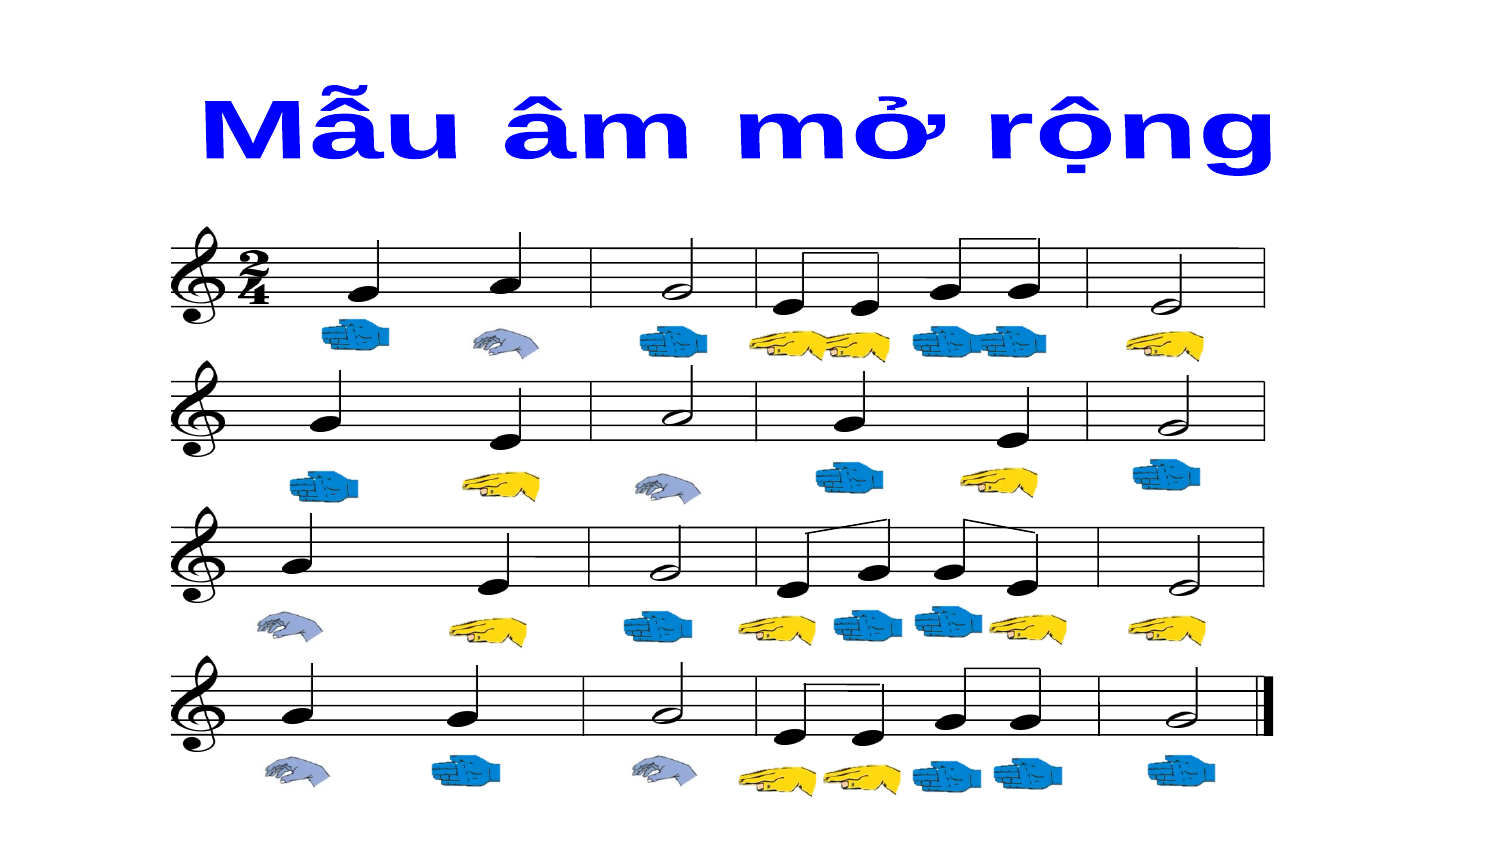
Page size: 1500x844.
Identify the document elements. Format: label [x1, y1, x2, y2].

picture [1157, 374, 1189, 436]
text_box [225, 381, 1265, 440]
picture [773, 253, 804, 315]
picture [930, 238, 961, 300]
picture [453, 458, 549, 509]
picture [1006, 534, 1038, 596]
picture [661, 365, 693, 426]
text_box [225, 527, 1265, 586]
picture [935, 668, 966, 730]
picture [1139, 751, 1224, 793]
picture [238, 250, 269, 304]
picture [807, 458, 892, 500]
picture [631, 456, 704, 581]
picture [1166, 666, 1198, 728]
picture [469, 311, 542, 380]
picture [440, 604, 536, 655]
picture [1010, 669, 1041, 731]
picture [281, 467, 367, 509]
picture [170, 226, 225, 324]
picture [423, 751, 509, 793]
picture [934, 519, 965, 580]
picture [951, 454, 1047, 505]
picture [170, 506, 225, 603]
picture [740, 317, 899, 370]
picture [997, 387, 1029, 449]
picture [777, 534, 809, 598]
picture [628, 738, 700, 807]
picture [1124, 455, 1209, 497]
picture [651, 662, 683, 724]
picture [852, 684, 884, 746]
picture [615, 607, 701, 649]
picture [729, 601, 1076, 654]
picture [490, 388, 521, 450]
picture [490, 232, 521, 294]
picture [447, 665, 478, 727]
picture [774, 683, 806, 745]
picture [261, 739, 333, 808]
picture [478, 533, 509, 595]
picture [1008, 238, 1040, 300]
picture [253, 594, 326, 724]
picture [1169, 535, 1200, 596]
picture [1119, 602, 1215, 653]
text_box [225, 248, 1265, 307]
picture [170, 360, 225, 458]
picture [904, 322, 1055, 364]
text_box [225, 676, 1265, 735]
picture [661, 238, 693, 300]
picture [310, 370, 341, 432]
picture [834, 371, 865, 433]
picture [1151, 254, 1182, 315]
picture [1117, 317, 1213, 369]
picture [729, 751, 1071, 804]
picture [858, 519, 890, 581]
picture [282, 513, 312, 575]
picture [631, 322, 716, 364]
picture [313, 315, 398, 357]
picture [348, 240, 379, 302]
picture [170, 655, 225, 752]
picture [851, 254, 879, 316]
